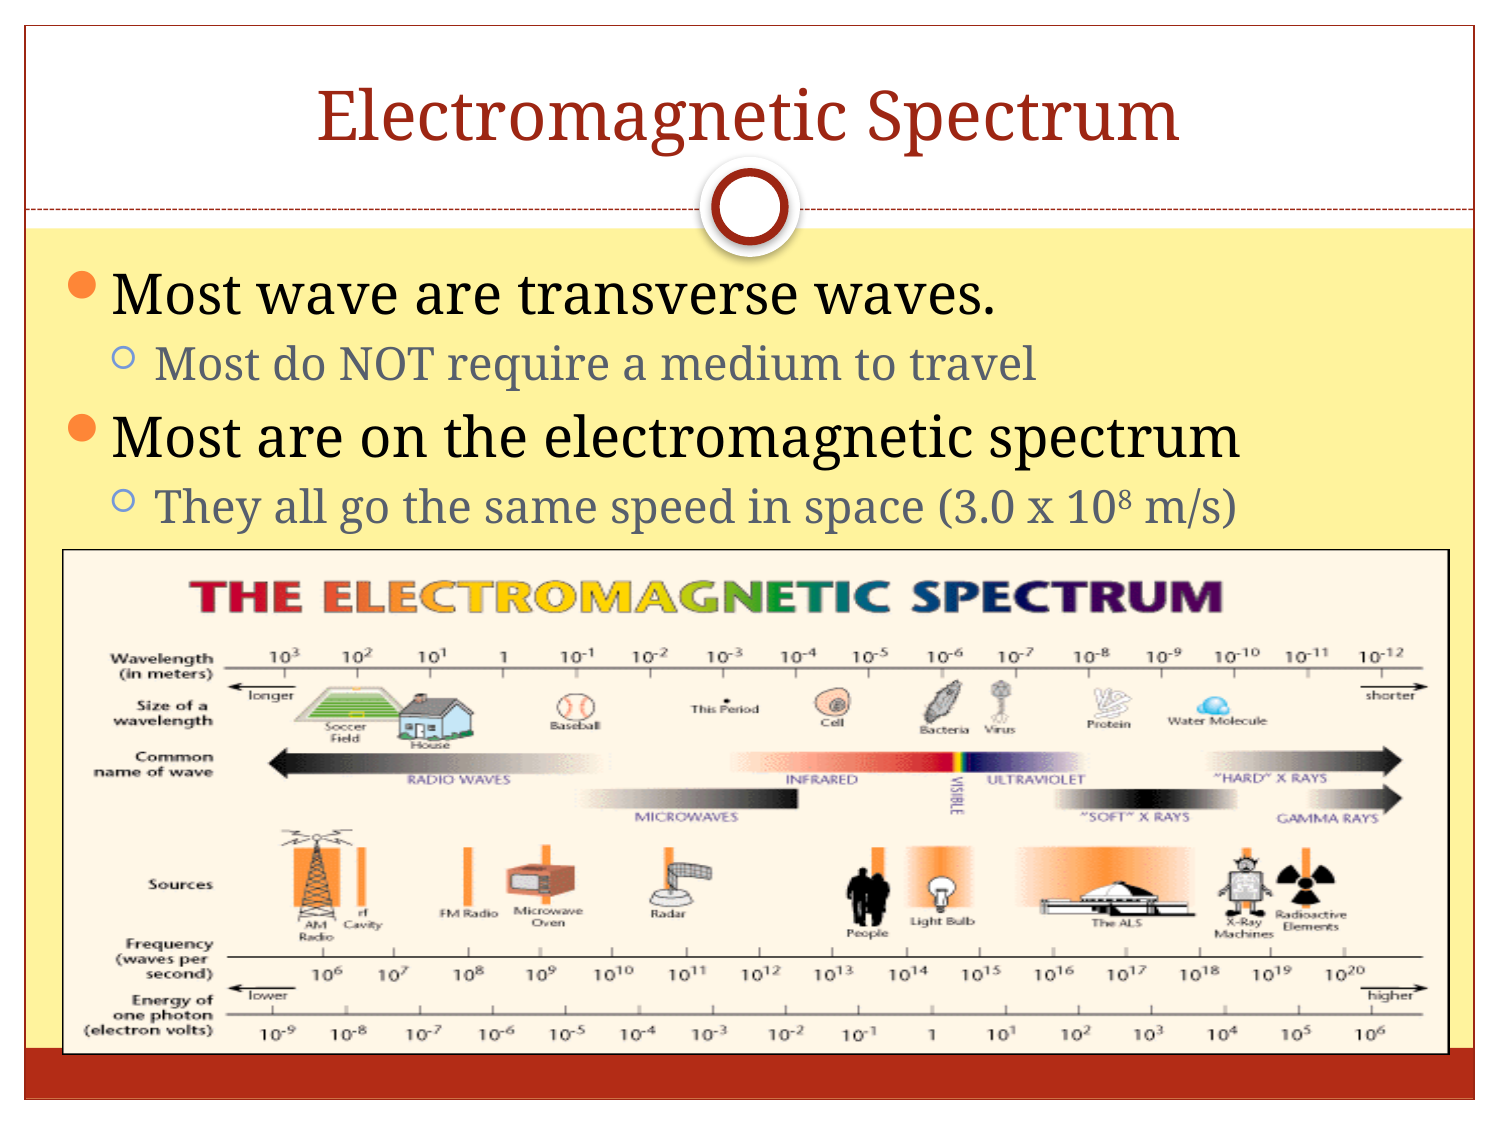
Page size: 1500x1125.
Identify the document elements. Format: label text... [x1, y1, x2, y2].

list Most wave are transverse waves. Most do NOT require a medium to travel Most are on the electromagnetic spectrum They all go the same speed in space (3.0 x 108 m/s) [49, 250, 1445, 1001]
picture [62, 549, 1451, 1055]
title Electromagnetic Spectrum [49, 37, 1450, 162]
